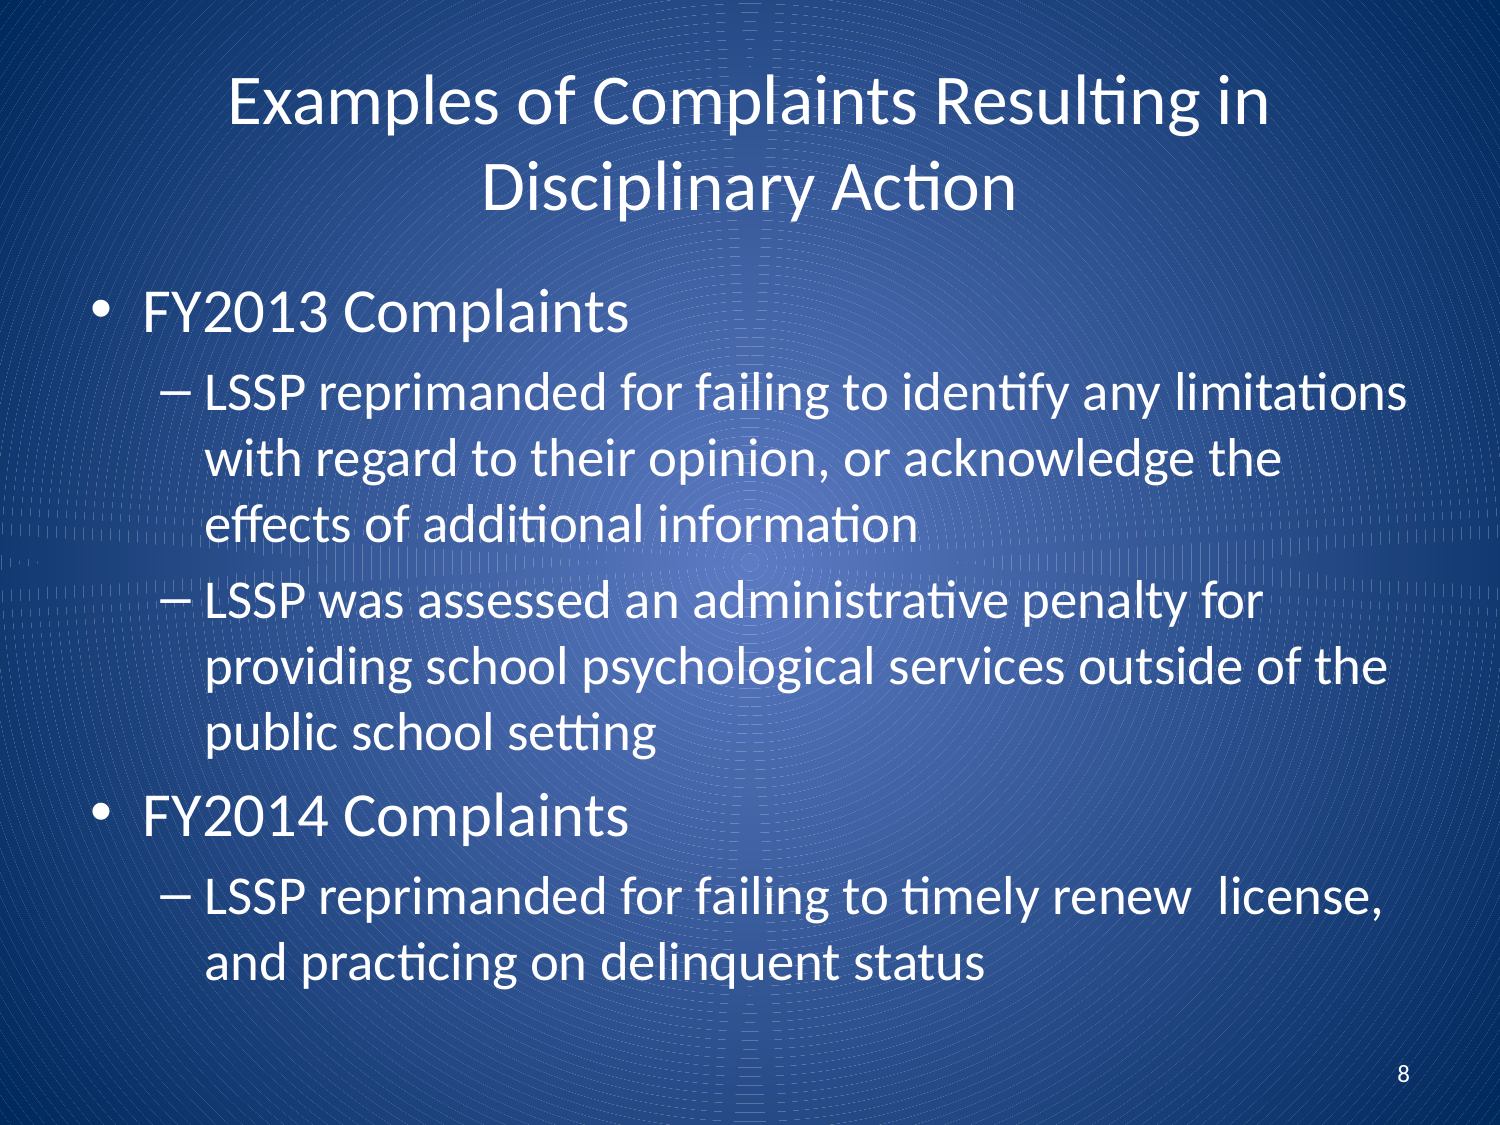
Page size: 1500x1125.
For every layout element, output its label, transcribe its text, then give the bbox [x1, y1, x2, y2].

title Examples of Complaints Resulting in Disciplinary Action [75, 45, 1425, 233]
list FY2013 Complaints LSSP reprimanded for failing to identify any limitations with regard to their opinion, or acknowledge the effects of additional information LSSP was assessed an administrative penalty for providing school psychological services outside of the public school setting FY2014 Complaints LSSP reprimanded for failing to timely renew license, and practicing on delinquent status [75, 262, 1425, 1005]
slide_number 8 [1074, 1042, 1425, 1103]
